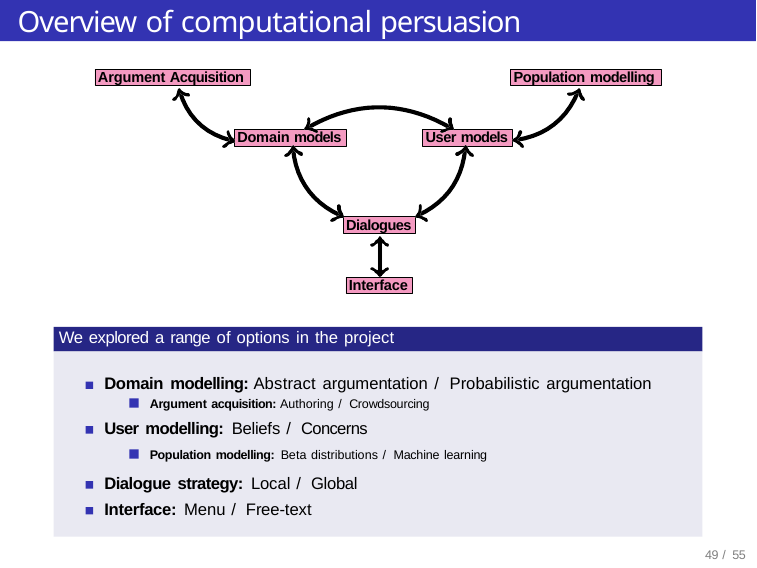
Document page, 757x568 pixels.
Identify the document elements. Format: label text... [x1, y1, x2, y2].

text_box Interface [345, 277, 413, 294]
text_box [172, 88, 235, 149]
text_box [304, 105, 454, 134]
text_box User models [451, 129, 507, 146]
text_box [512, 88, 585, 149]
title Overview of computational persuasion project [15, 0, 577, 98]
text_box Domain models [239, 129, 306, 146]
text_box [53, 326, 703, 537]
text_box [414, 145, 474, 222]
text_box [284, 145, 344, 222]
text_box Population modelling [510, 69, 661, 86]
text_box Dialogues [343, 216, 416, 234]
slide_number 46 / 55 [698, 548, 751, 568]
text_box Argument Acquisition [94, 69, 250, 86]
picture [369, 235, 389, 278]
